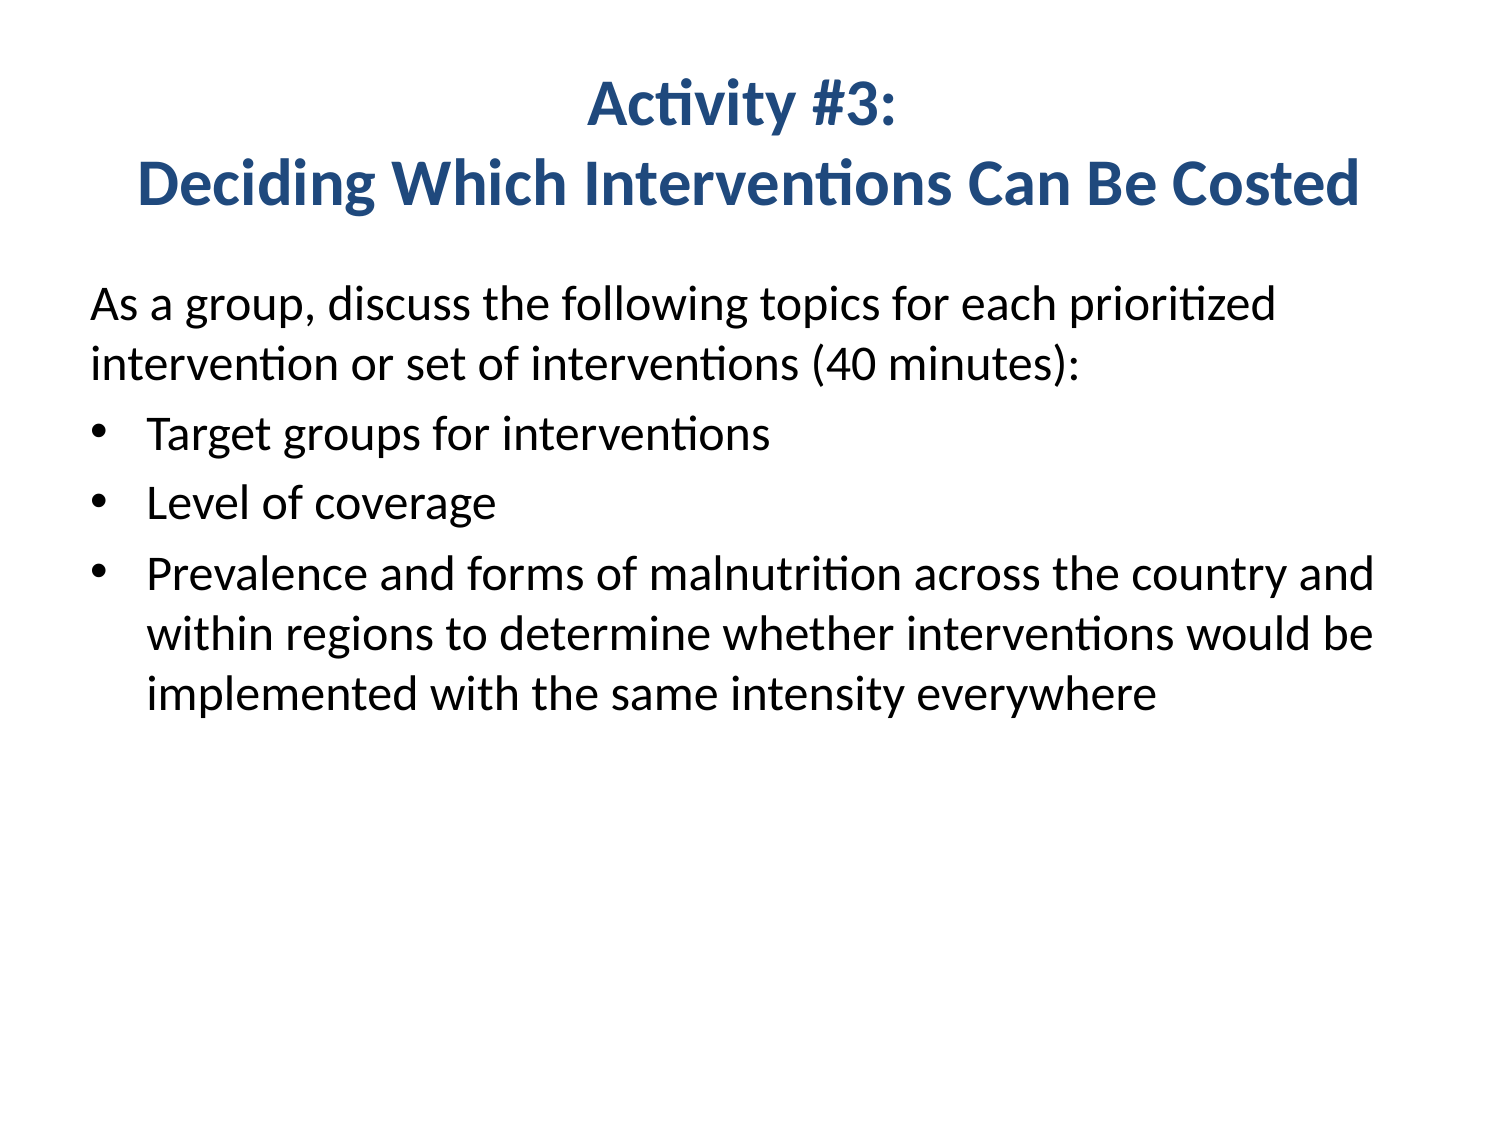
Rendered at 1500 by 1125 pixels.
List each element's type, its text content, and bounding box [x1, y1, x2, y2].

title Activity #3: Deciding Which Interventions Can Be Costed [75, 45, 1425, 233]
list As a group, discuss the following topics for each prioritized intervention or set of interventions (40 minutes): Target groups for interventions Level of coverage Prevalence and forms of malnutrition across the country and within regions to determine whether interventions would be implemented with the same intensity everywhere [75, 262, 1425, 1005]
